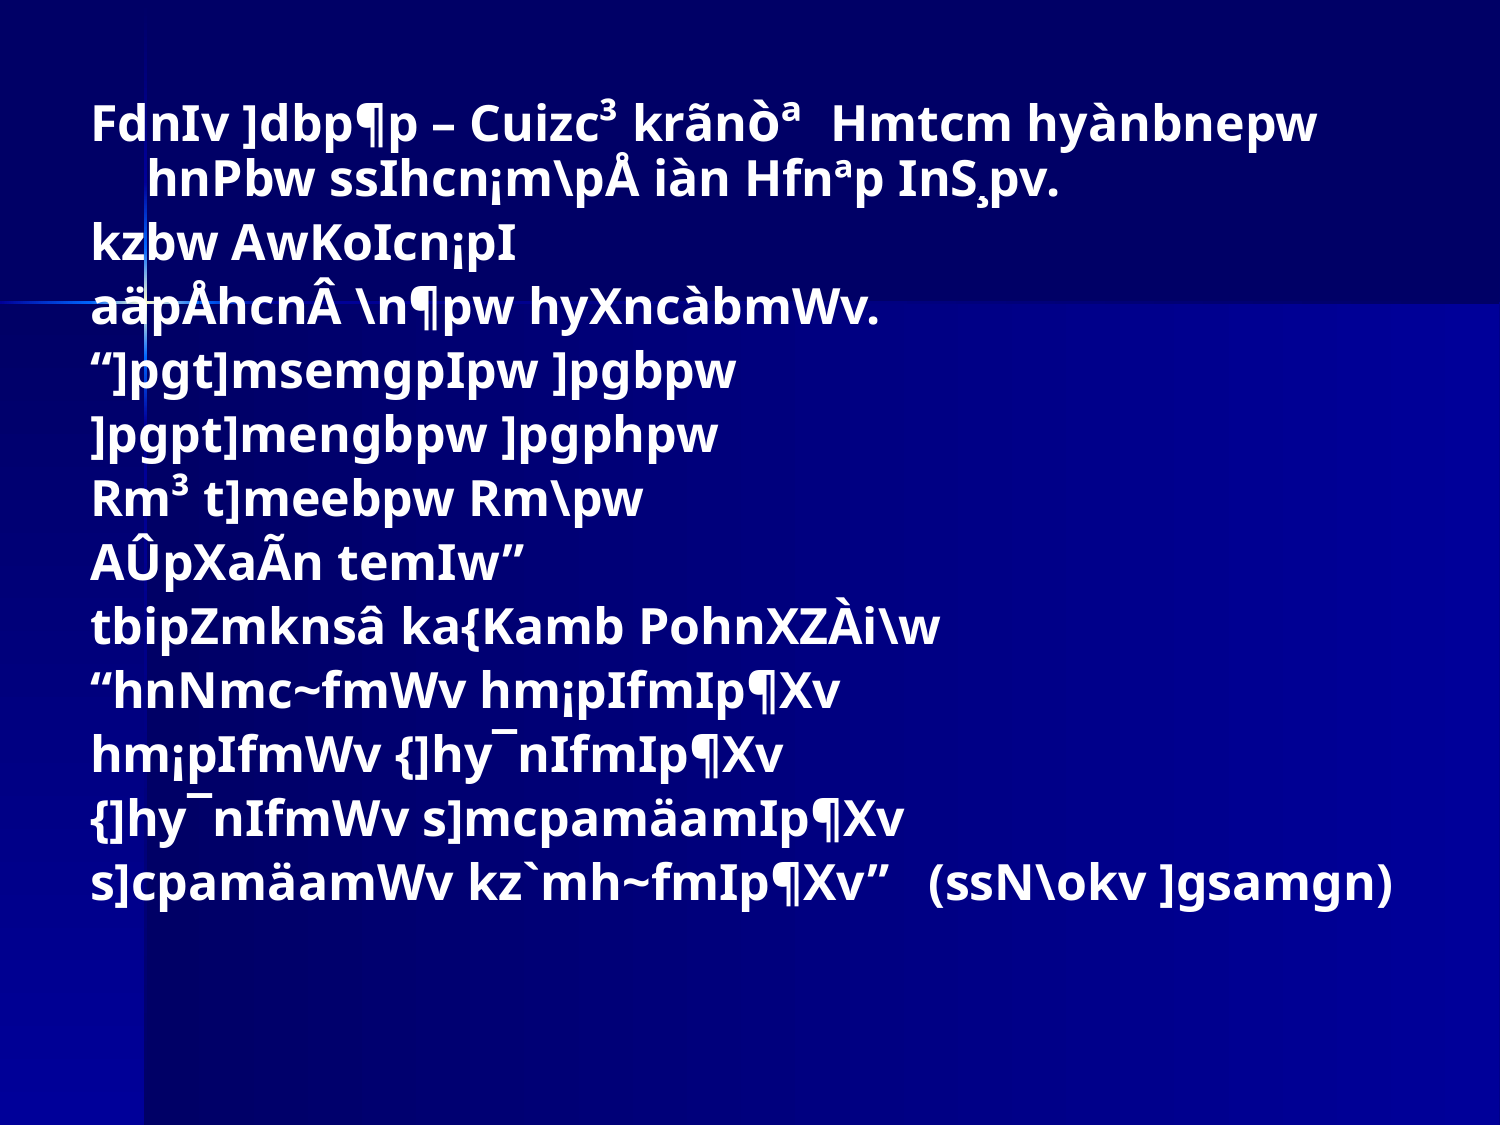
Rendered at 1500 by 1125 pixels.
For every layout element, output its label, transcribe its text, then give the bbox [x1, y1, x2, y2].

list FdnIv ]dbp¶p – Cuizc³ krãnòª Hmtcm hyànbnepw hnPbw ssIhcn¡m\pÅ iàn Hfnªp InS¸p­v. kzbw AwKoIcn¡pI aäpÅhcnÂ \n¶pw hyXncàbmWv. “]pgt]msemgpIpw ]pgbpw ]pgpt]mengbpw ]pgphpw Rm³ t]meebpw Rm\pw AÛpXaÃn temIw” tbipZmknsâ ka{Kamb PohnXZÀi\w “hnNmc~fmWv hm¡pIfmIp¶Xv hm¡pIfmWv {]hy¯nIfmIp¶Xv {]hy¯nIfmWv s]mcpamäamIp¶Xv s]cpamäamWv kz`mh~fmIp¶Xv” (ssN\okv ]gsamgn) [74, 87, 1426, 1006]
